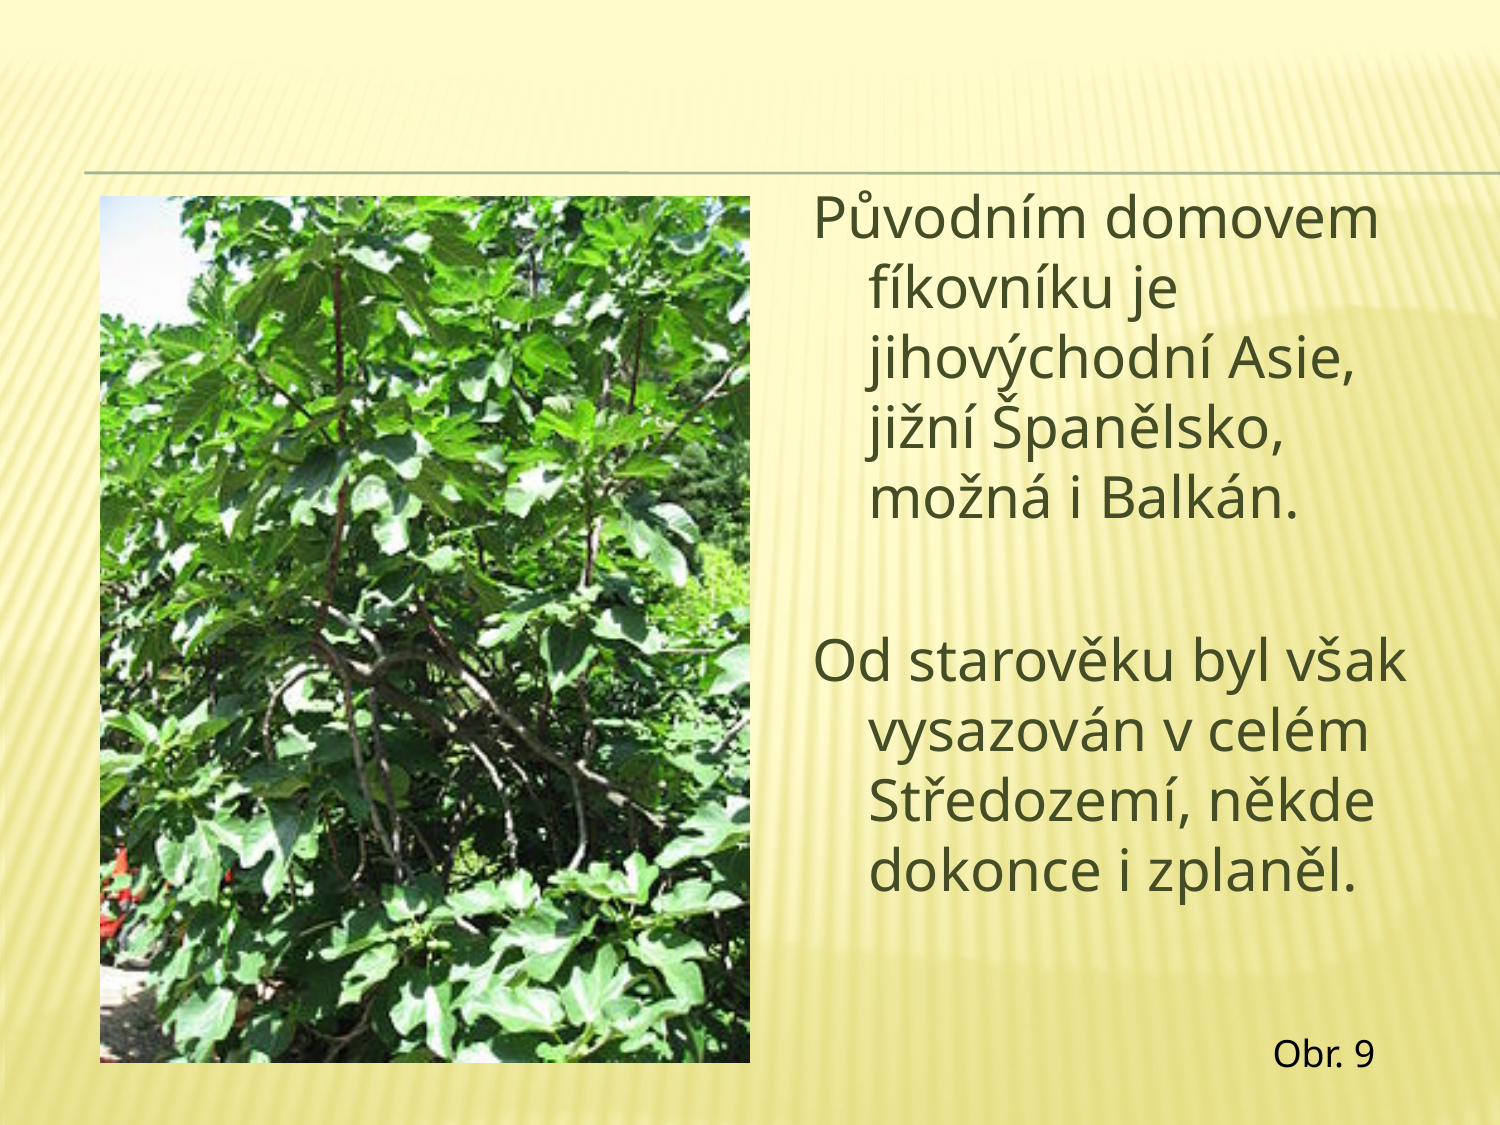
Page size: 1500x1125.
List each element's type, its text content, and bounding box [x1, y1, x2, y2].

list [99, 196, 751, 1063]
text_box Obr. 9 [1257, 1023, 1400, 1083]
list Původním domovem fíkovníku je jihovýchodní Asie, jižní Španělsko, možná i Balkán. Od starověku byl však vysazován v celém Středozemí, někde dokonce i zplaněl. [796, 172, 1460, 1012]
